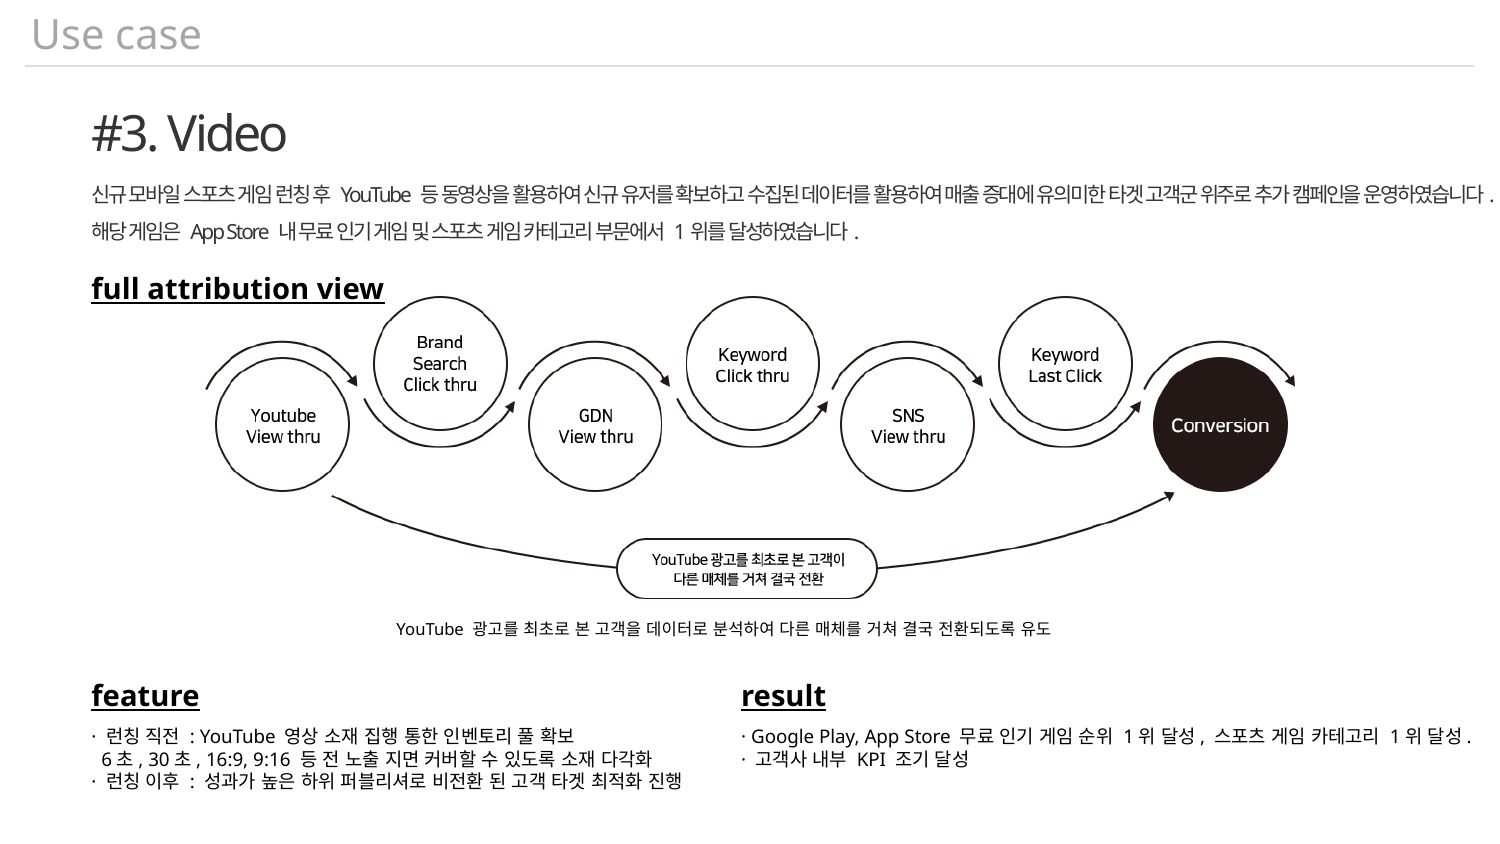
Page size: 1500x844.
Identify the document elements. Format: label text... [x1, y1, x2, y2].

text_box full attribution view [76, 263, 583, 307]
text_box result [726, 669, 870, 717]
text_box feature [76, 669, 220, 717]
text_box 신규 모바일 스포츠 게임 런칭 후 YouTube 등 동영상을 활용하여 신규 유저를 확보하고 수집된 데이터를 활용하여 매출 증대에 유의미한 타겟 고객군 위주로 추가 캠페인을 운영하였습니다. 해당 게임은 App Store 내 무료 인기 게임 및 스포츠 게임 카테고리 부문에서 1위를 달성하였습니다. [76, 165, 1500, 247]
text_box · Google Play, App Store 무료 인기 게임 순위 1위 달성, 스포츠 게임 카테고리 1위 달성. · 고객사 내부 KPI 조기 달성 [726, 717, 1243, 761]
text_box #3. Video [76, 85, 684, 165]
picture [205, 296, 1295, 600]
text_box YouTube 광고를 최초로 본 고객을 데이터로 분석하여 다른 매체를 거쳐 결국 전환되도록 유도 [356, 611, 1097, 646]
text_box · 런칭 직전 : YouTube 영상 소재 집행 통한 인벤토리 풀 확보 6초, 30초, 16:9, 9:16 등 전 노출 지면 커버할 수 있도록 소재 다각화 · 런칭 이후 : 성과가 높은 하위 퍼블리셔로 비전환 된 고객 타겟 최적화 진행 [76, 717, 711, 803]
text_box Use case [15, 0, 218, 66]
